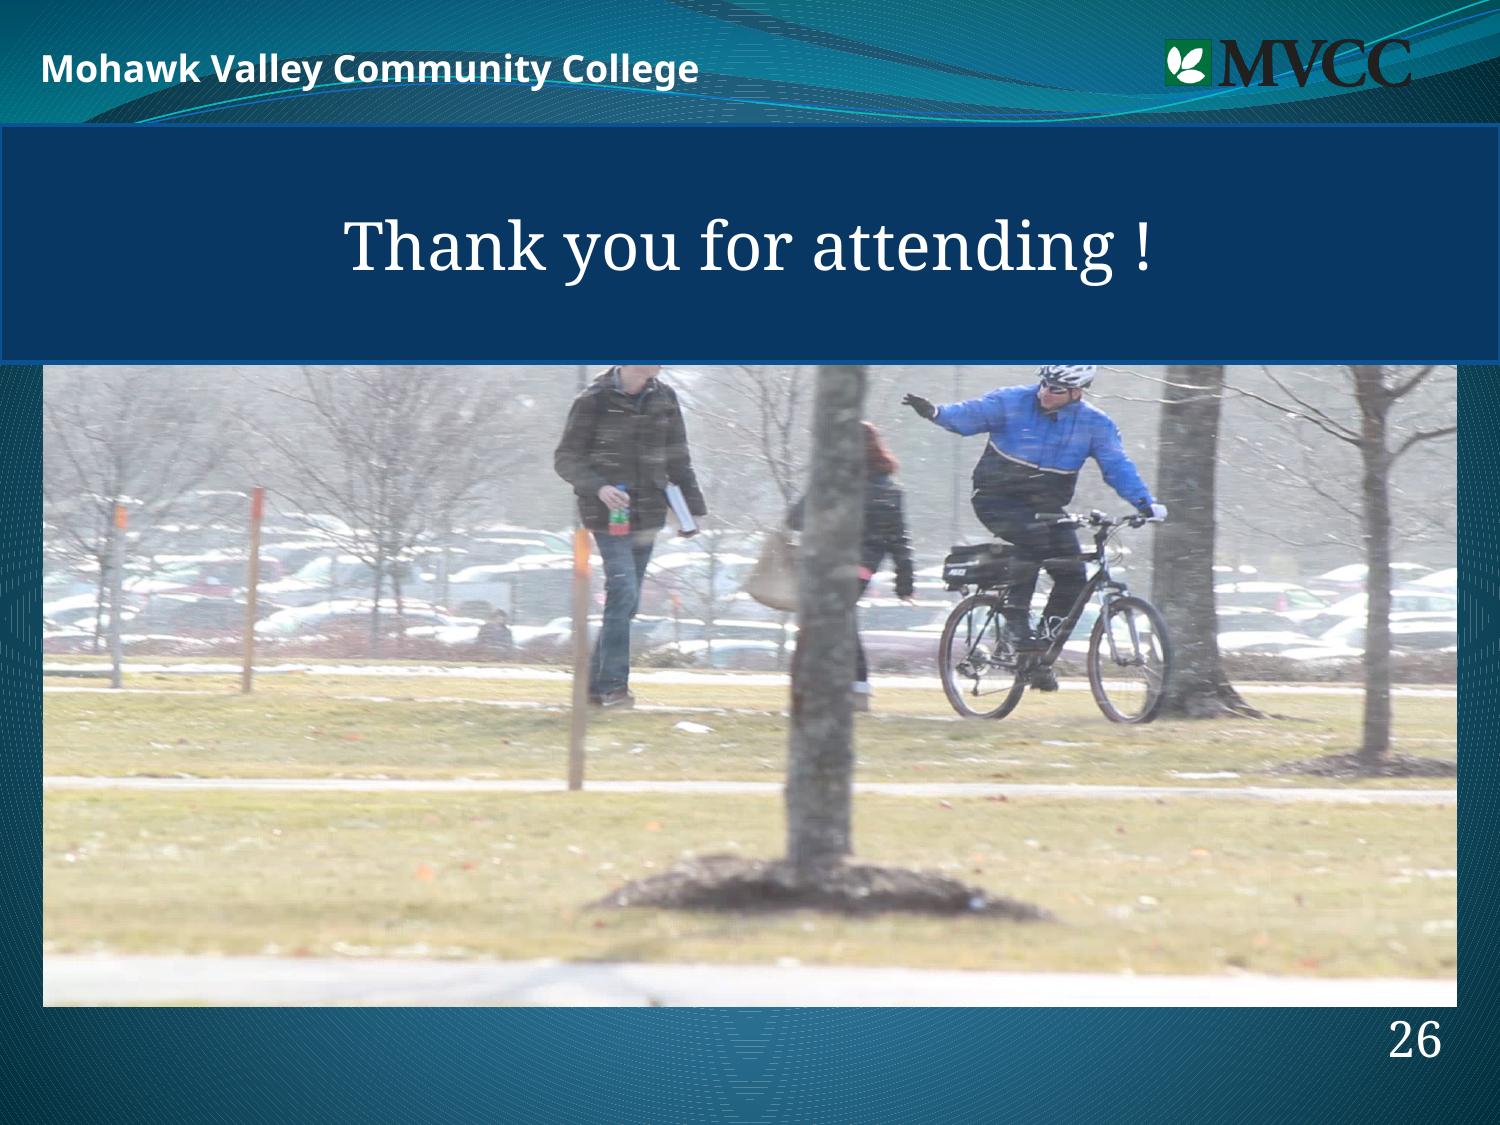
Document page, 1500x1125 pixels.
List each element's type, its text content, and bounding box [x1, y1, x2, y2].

text_box Mohawk Valley Community College [24, 37, 975, 98]
picture [1162, 37, 1211, 85]
text_box Thank you for attending ! [0, 123, 1500, 365]
picture [43, 299, 1457, 1008]
text_box 26 [1373, 1016, 1459, 1075]
picture [1220, 39, 1413, 88]
